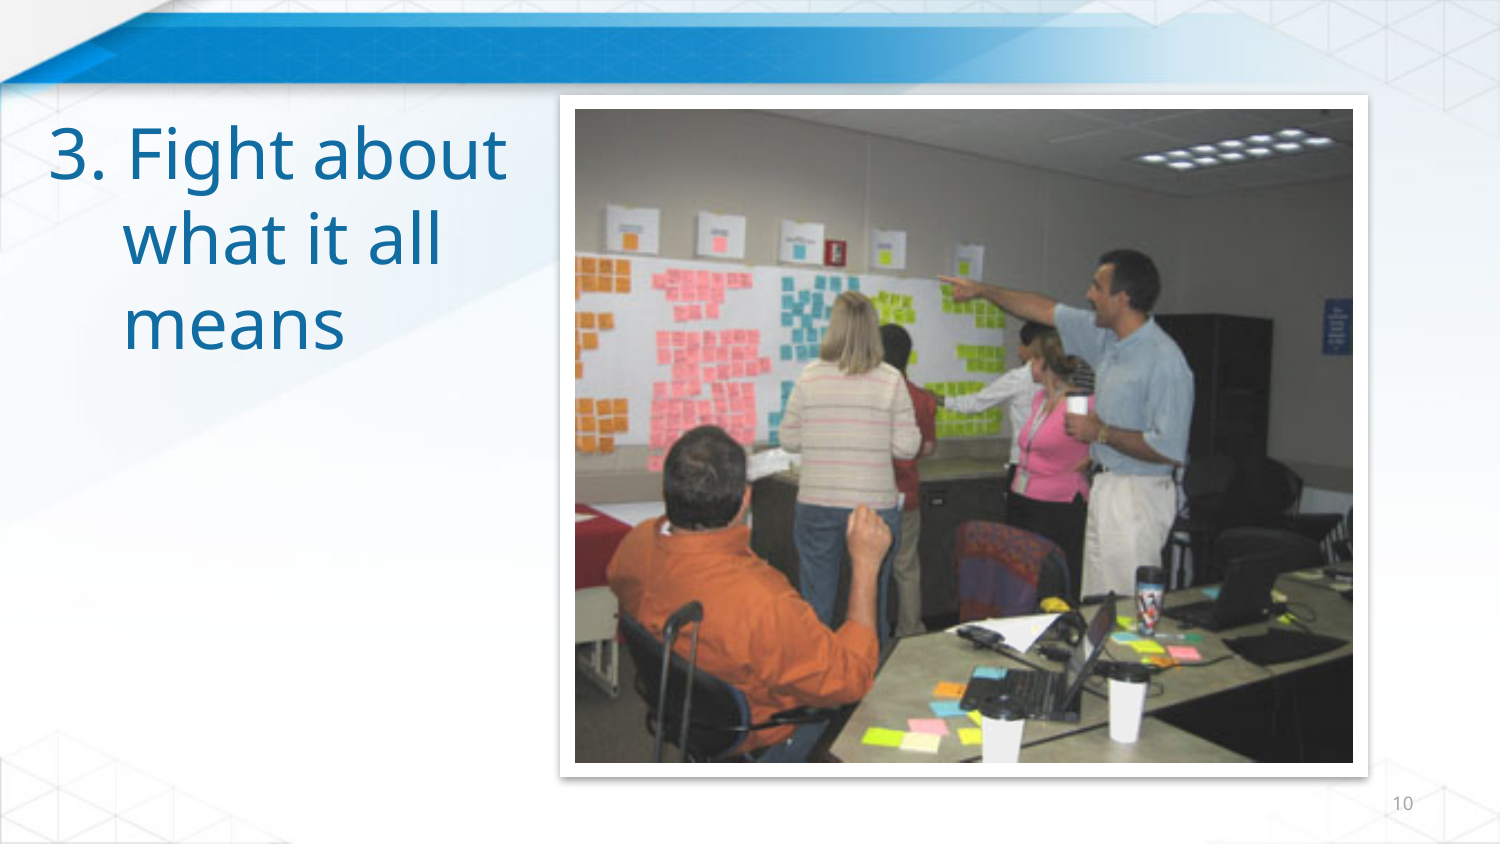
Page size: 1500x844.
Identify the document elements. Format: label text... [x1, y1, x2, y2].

slide_number 10 [1074, 782, 1425, 827]
text_box 3. Fight about what it all means [37, 84, 938, 388]
picture [0, 0, 1500, 844]
